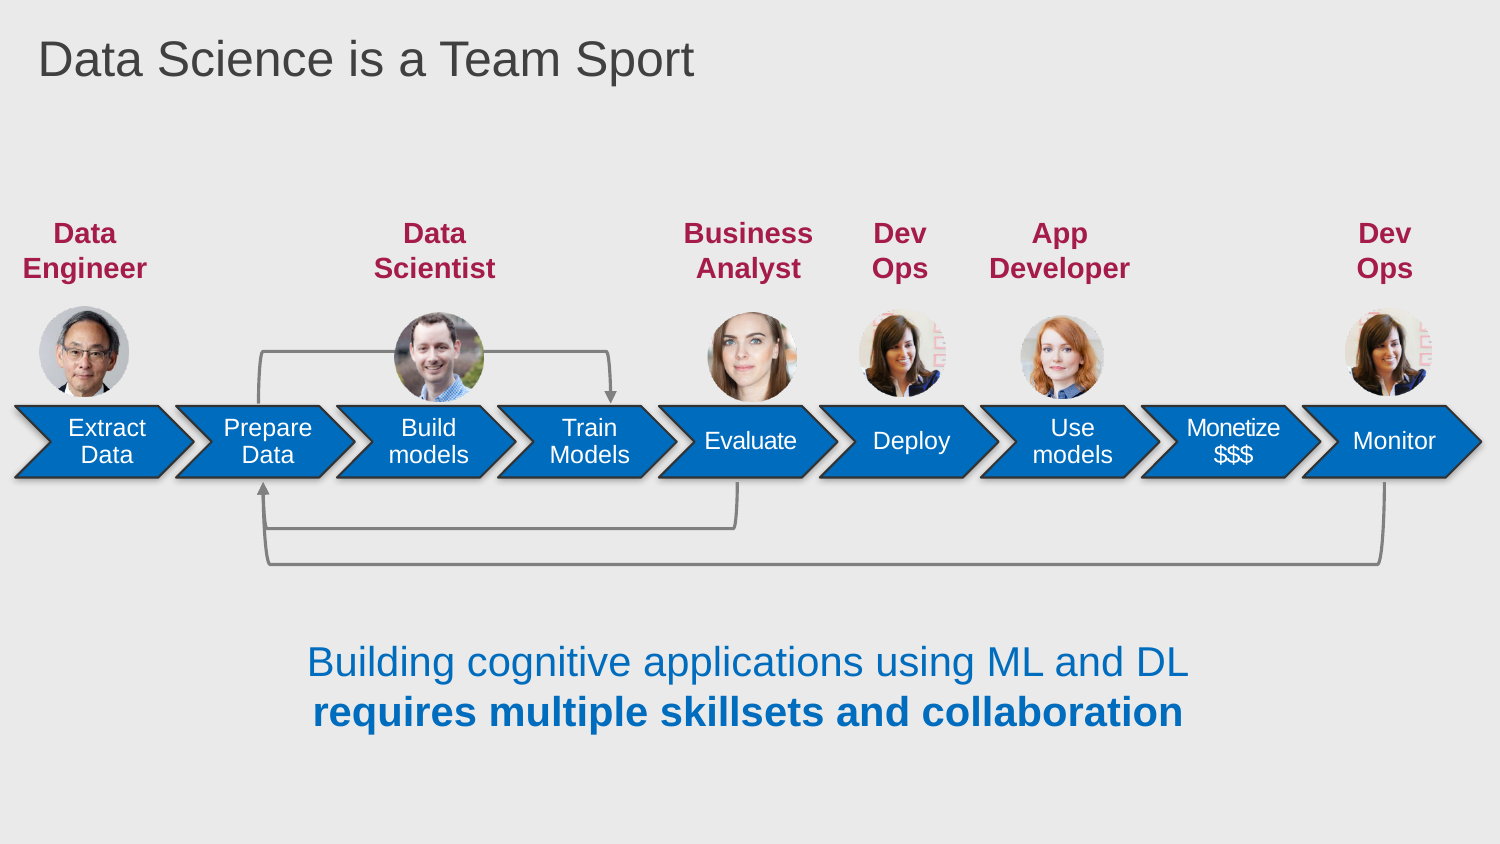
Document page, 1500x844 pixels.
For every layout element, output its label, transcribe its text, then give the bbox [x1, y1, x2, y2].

text_box Data Engineer [7, 207, 163, 292]
title Data Science is a Team Sport [37, 33, 713, 174]
picture [394, 312, 484, 402]
text_box Business Analyst [659, 207, 823, 292]
picture [858, 309, 946, 397]
picture [1344, 308, 1432, 397]
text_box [14, 312, 1482, 571]
text_box Dev Ops [1341, 207, 1429, 292]
picture [1019, 314, 1105, 399]
text_box Data Scientist [344, 207, 525, 292]
text_box App Developer [977, 207, 1156, 292]
text_box Dev Ops [823, 207, 977, 292]
text_box Building cognitive applications using ML and DL requires multiple skillsets and collaboration [165, 627, 1332, 743]
picture [706, 312, 797, 402]
picture [39, 306, 130, 397]
